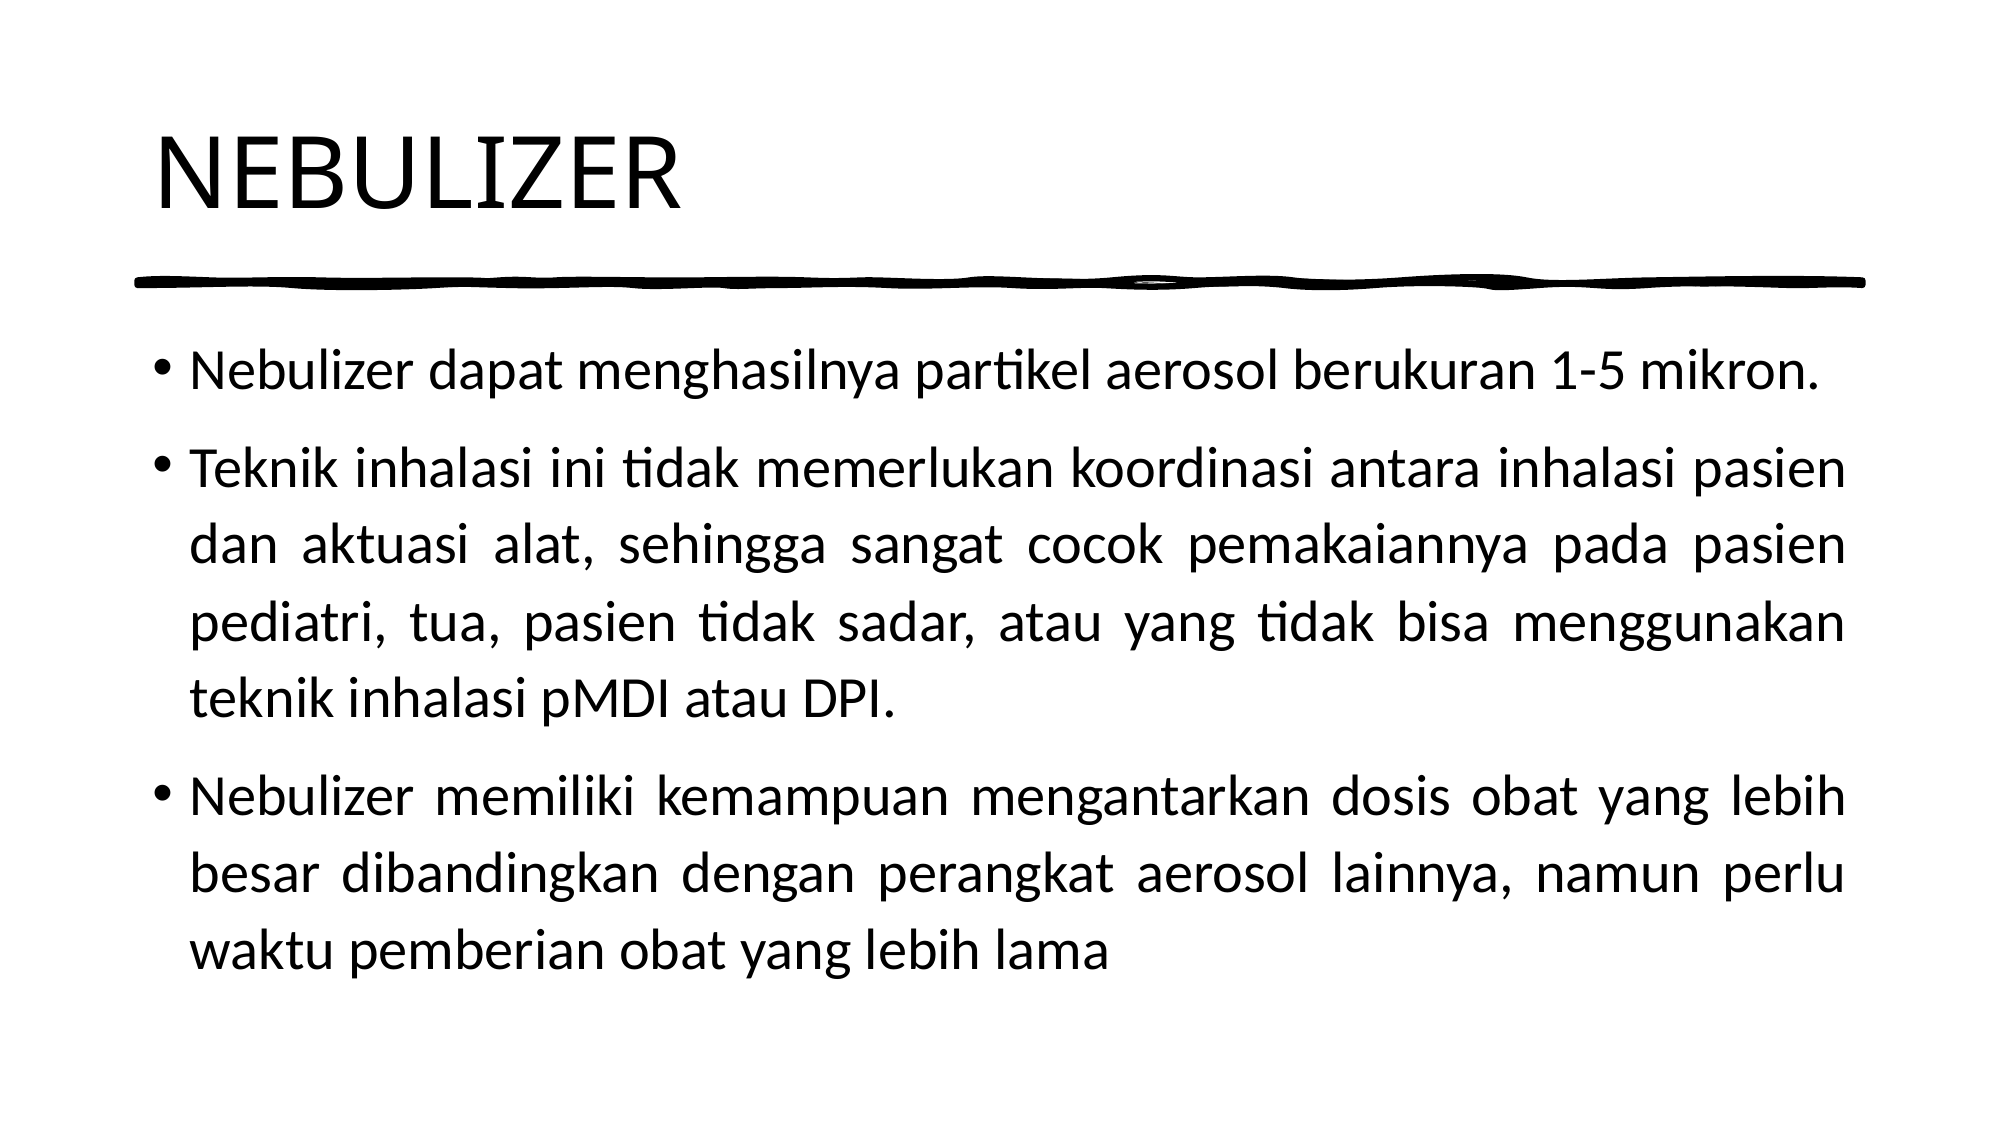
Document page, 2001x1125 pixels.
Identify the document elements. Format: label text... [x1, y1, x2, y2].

list Nebulizer dapat menghasilnya partikel aerosol berukuran 1-5 mikron. Teknik inhalasi ini tidak memerlukan koordinasi antara inhalasi pasien dan aktuasi alat, sehingga sangat cocok pemakaiannya pada pasien pediatri, tua, pasien tidak sadar, atau yang tidak bisa menggunakan teknik inhalasi pMDI atau DPI. Nebulizer memiliki kemampuan mengantarkan dosis obat yang lebih besar dibandingkan dengan perangkat aerosol lainnya, namun perlu waktu pemberian obat yang lebih lama [137, 316, 1863, 1014]
title NEBULIZER [137, 59, 1863, 278]
